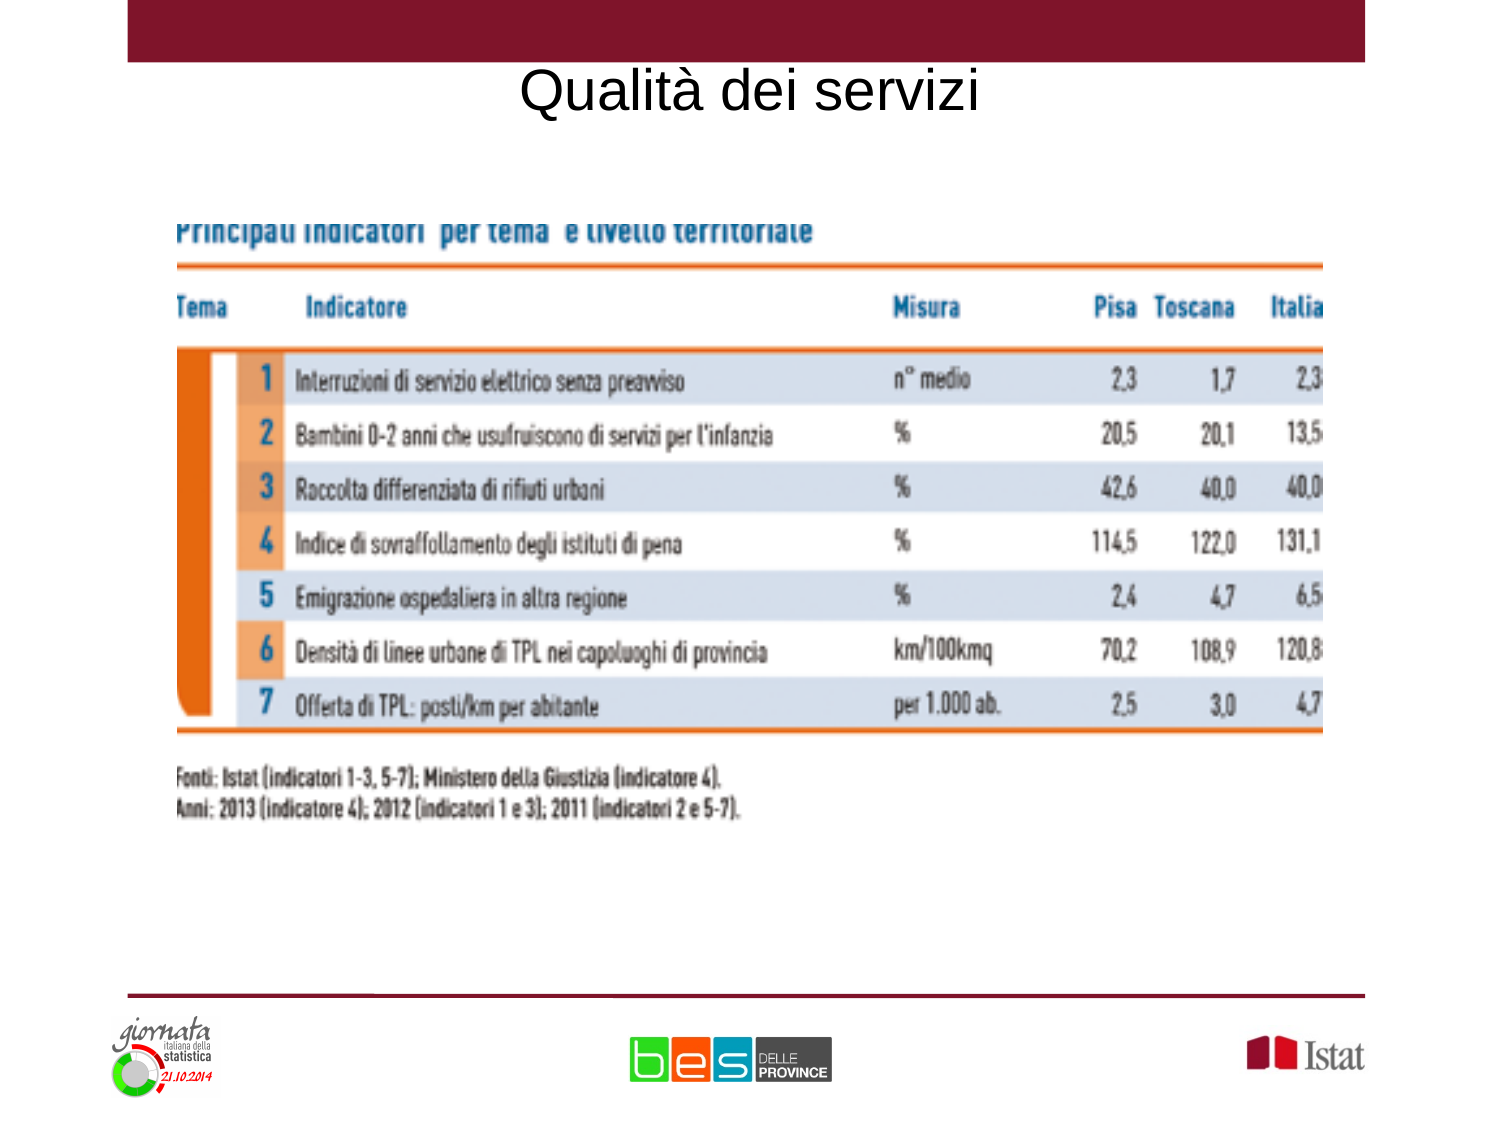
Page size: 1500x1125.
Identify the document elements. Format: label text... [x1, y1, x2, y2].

picture [111, 1015, 221, 1098]
picture [628, 1034, 832, 1083]
text_box Qualità dei servizi [74, 45, 1425, 126]
picture [1239, 1025, 1373, 1081]
picture [176, 224, 1323, 829]
